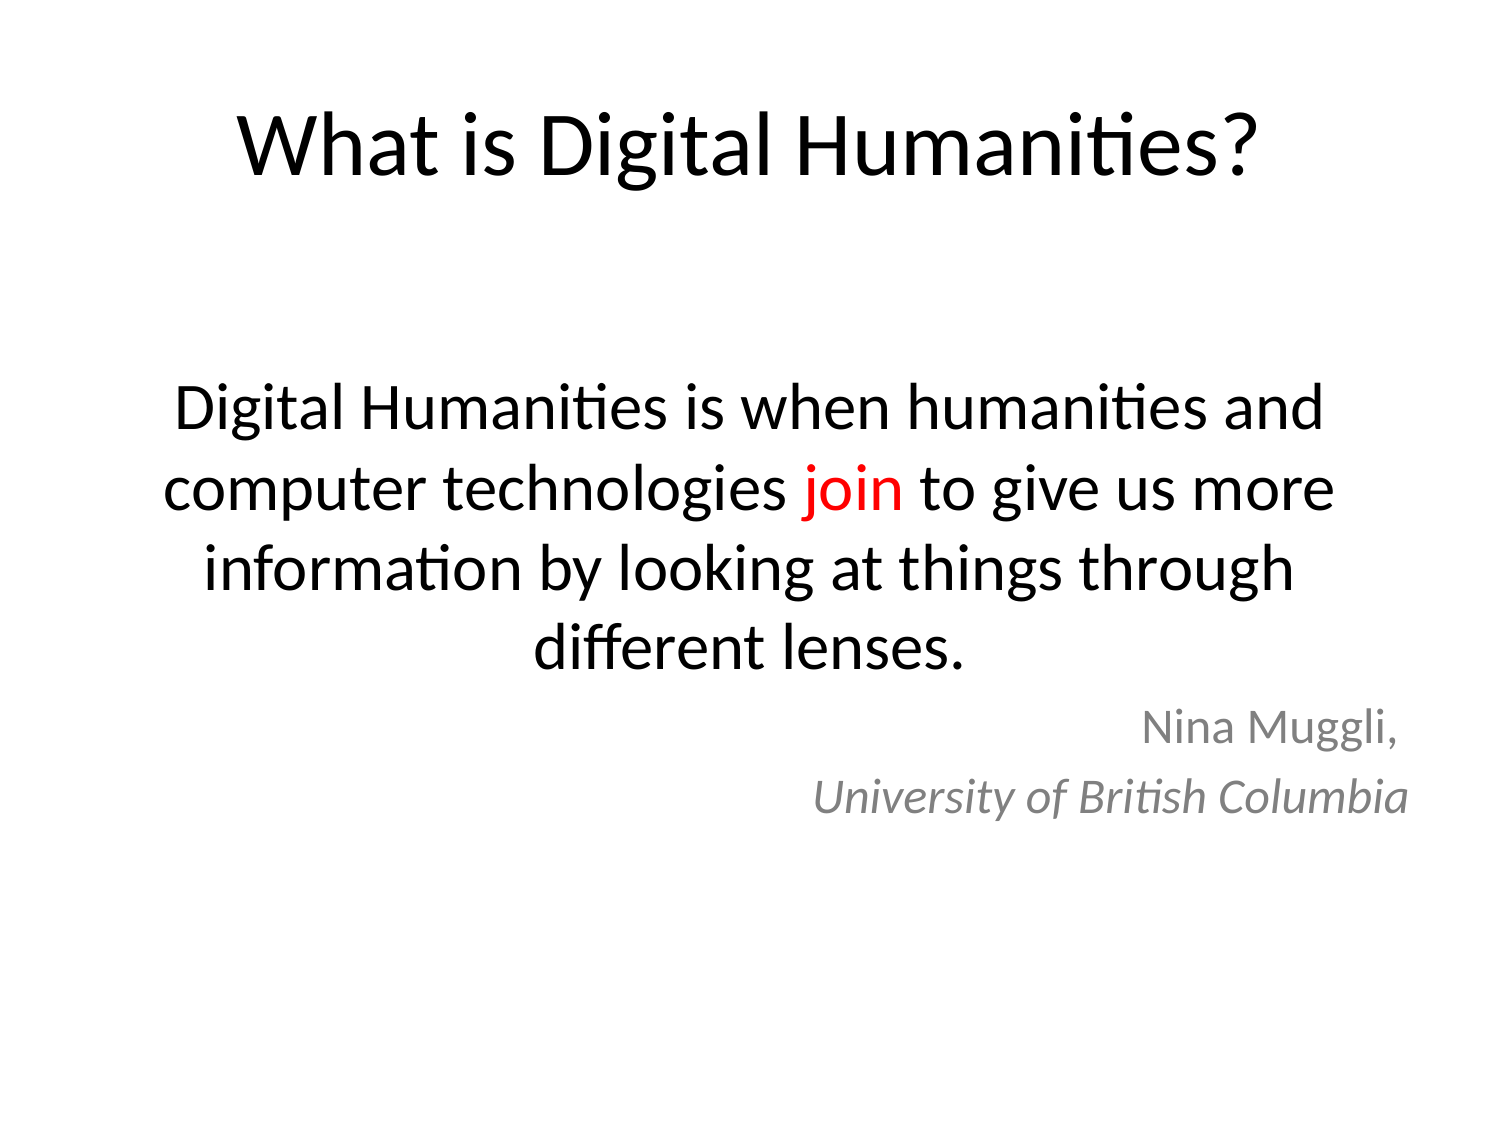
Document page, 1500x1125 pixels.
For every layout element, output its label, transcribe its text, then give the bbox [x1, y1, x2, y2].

list Digital Humanities is when humanities and computer technologies join to give us more information by looking at things through different lenses. Nina Muggli, University of British Columbia [75, 262, 1425, 1005]
title What is Digital Humanities? [75, 45, 1425, 233]
